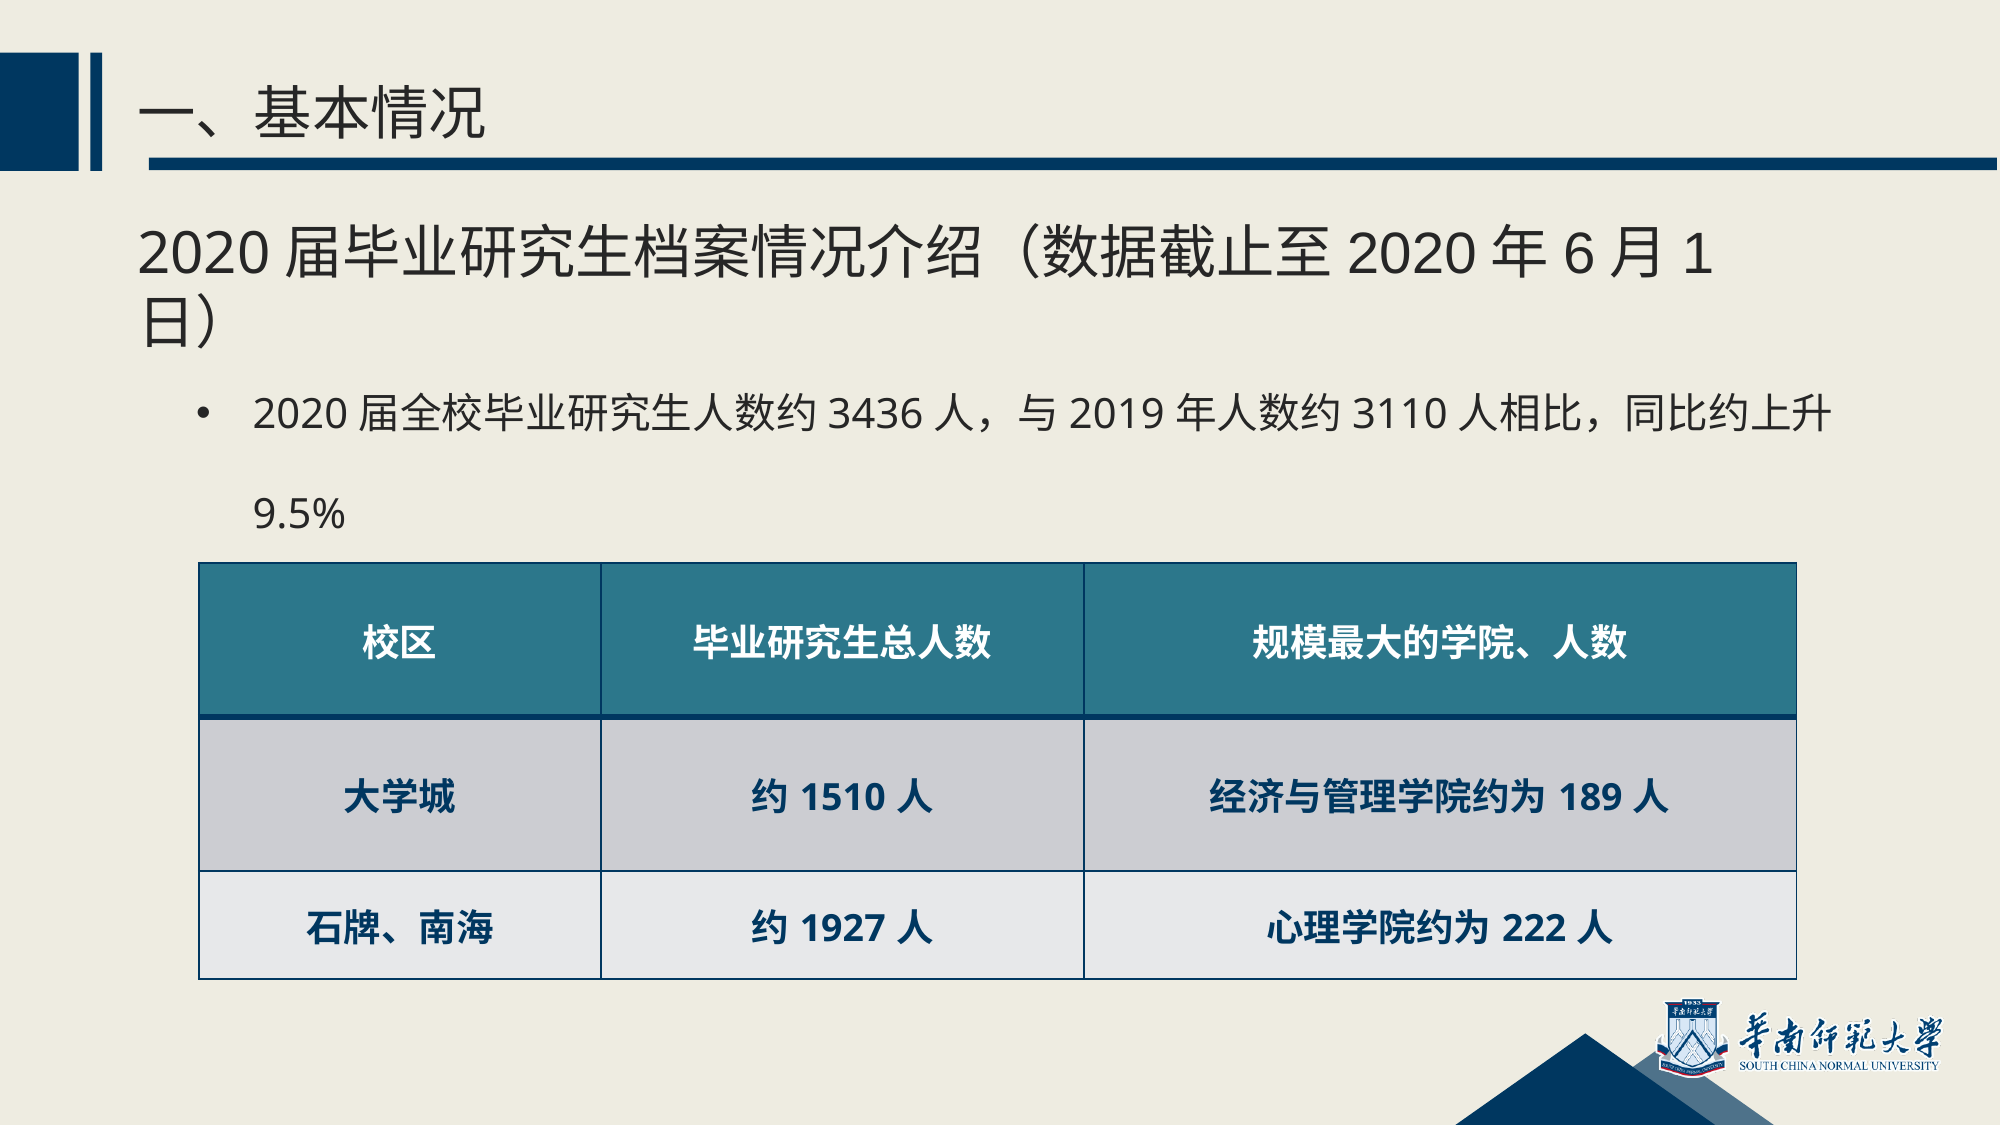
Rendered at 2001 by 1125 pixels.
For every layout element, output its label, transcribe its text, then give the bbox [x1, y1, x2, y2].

table_cell 约1510人 [602, 720, 1083, 870]
table_cell 经济与管理学院约为189人 [1085, 720, 1796, 870]
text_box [0, 52, 1998, 172]
table_header 规模最大的学院、人数 [1085, 564, 1796, 714]
table_cell 约1927人 [602, 872, 1083, 978]
table_cell 石牌、南海 [200, 872, 600, 978]
table_header 毕业研究生总人数 [602, 564, 1083, 714]
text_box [1454, 1033, 1775, 1125]
table_header 校区 [200, 564, 600, 714]
picture [1640, 986, 1961, 1094]
text_box 2020届毕业研究生档案情况介绍（数据截止至2020年6月1日） [122, 207, 1797, 433]
table_cell 心理学院约为222人 [1085, 872, 1796, 978]
text_box 2020届全校毕业研究生人数约3436人，与2019年人数约3110人相比，同比约上升9.5% [181, 329, 1892, 545]
table_cell 大学城 [200, 720, 600, 870]
